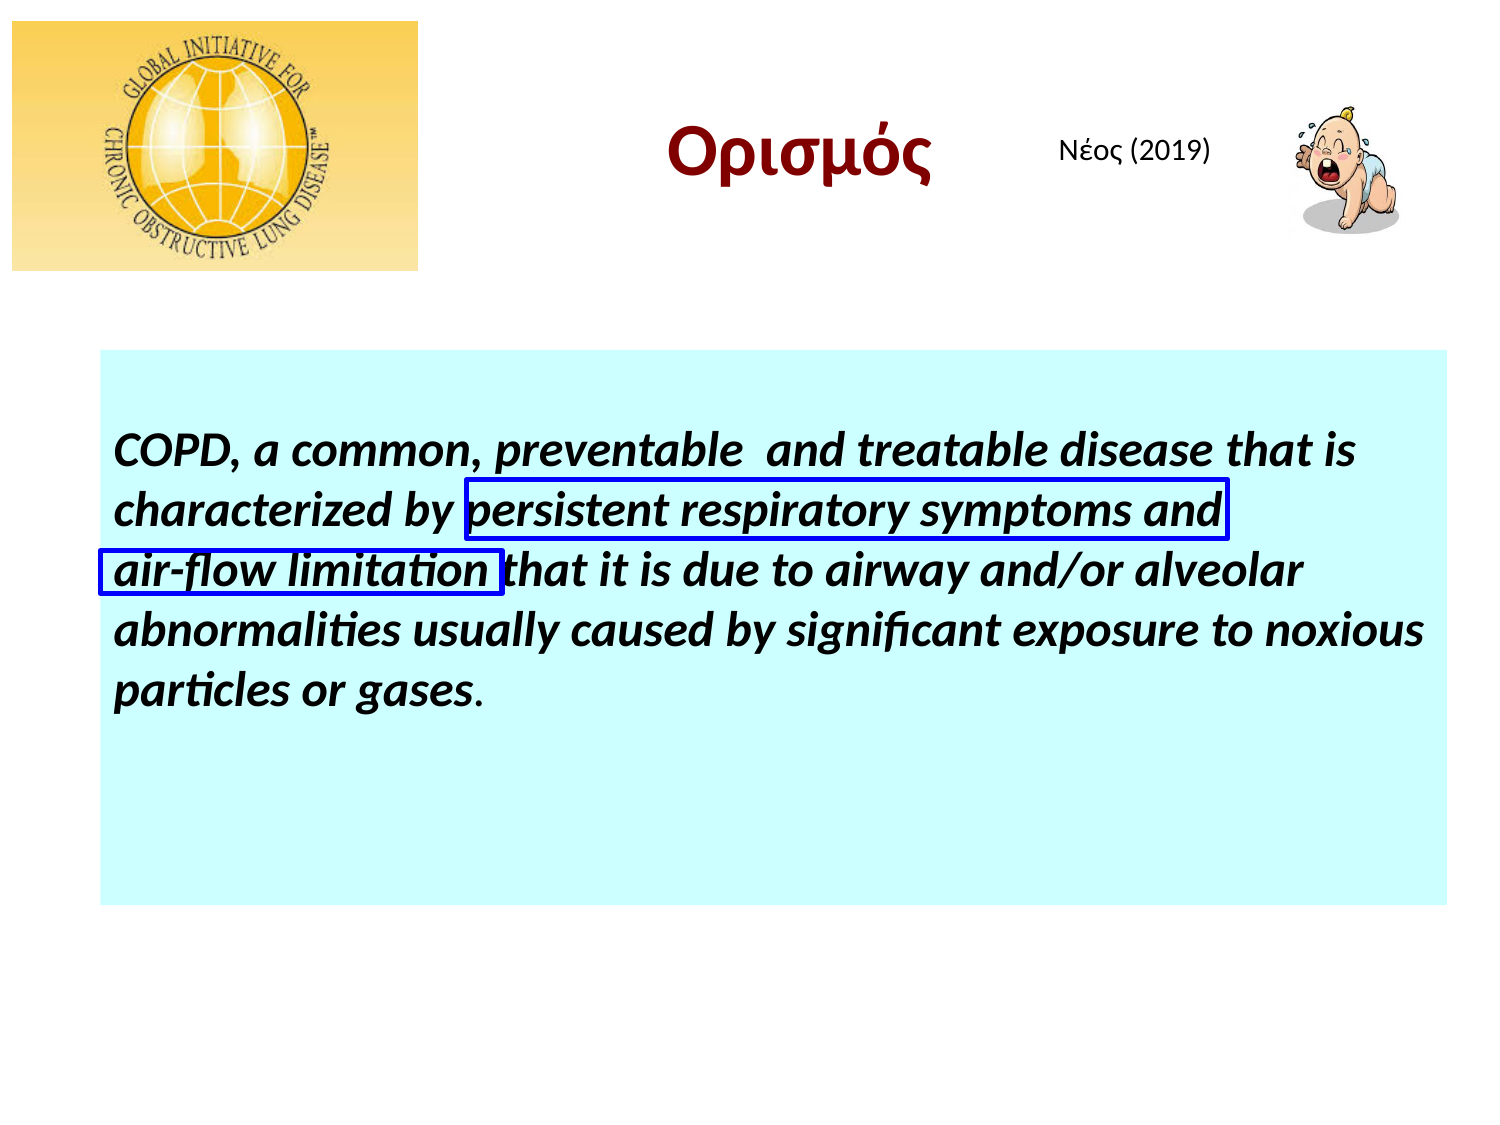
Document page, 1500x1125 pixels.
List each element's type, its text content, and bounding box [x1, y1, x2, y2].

text_box Νέος (2019) [1045, 122, 1260, 170]
text_box [100, 550, 502, 594]
title Ορισμός [423, 44, 1425, 233]
picture [1288, 99, 1405, 240]
text_box COPD, a common, preventable and treatable disease that is characterized by persistent respiratory symptoms and air-flow limitation that it is due to airway and/or alveolar abnormalities usually caused by significant exposure to noxious particles or gases. [100, 349, 1447, 906]
text_box [466, 479, 1228, 539]
picture [12, 21, 419, 272]
